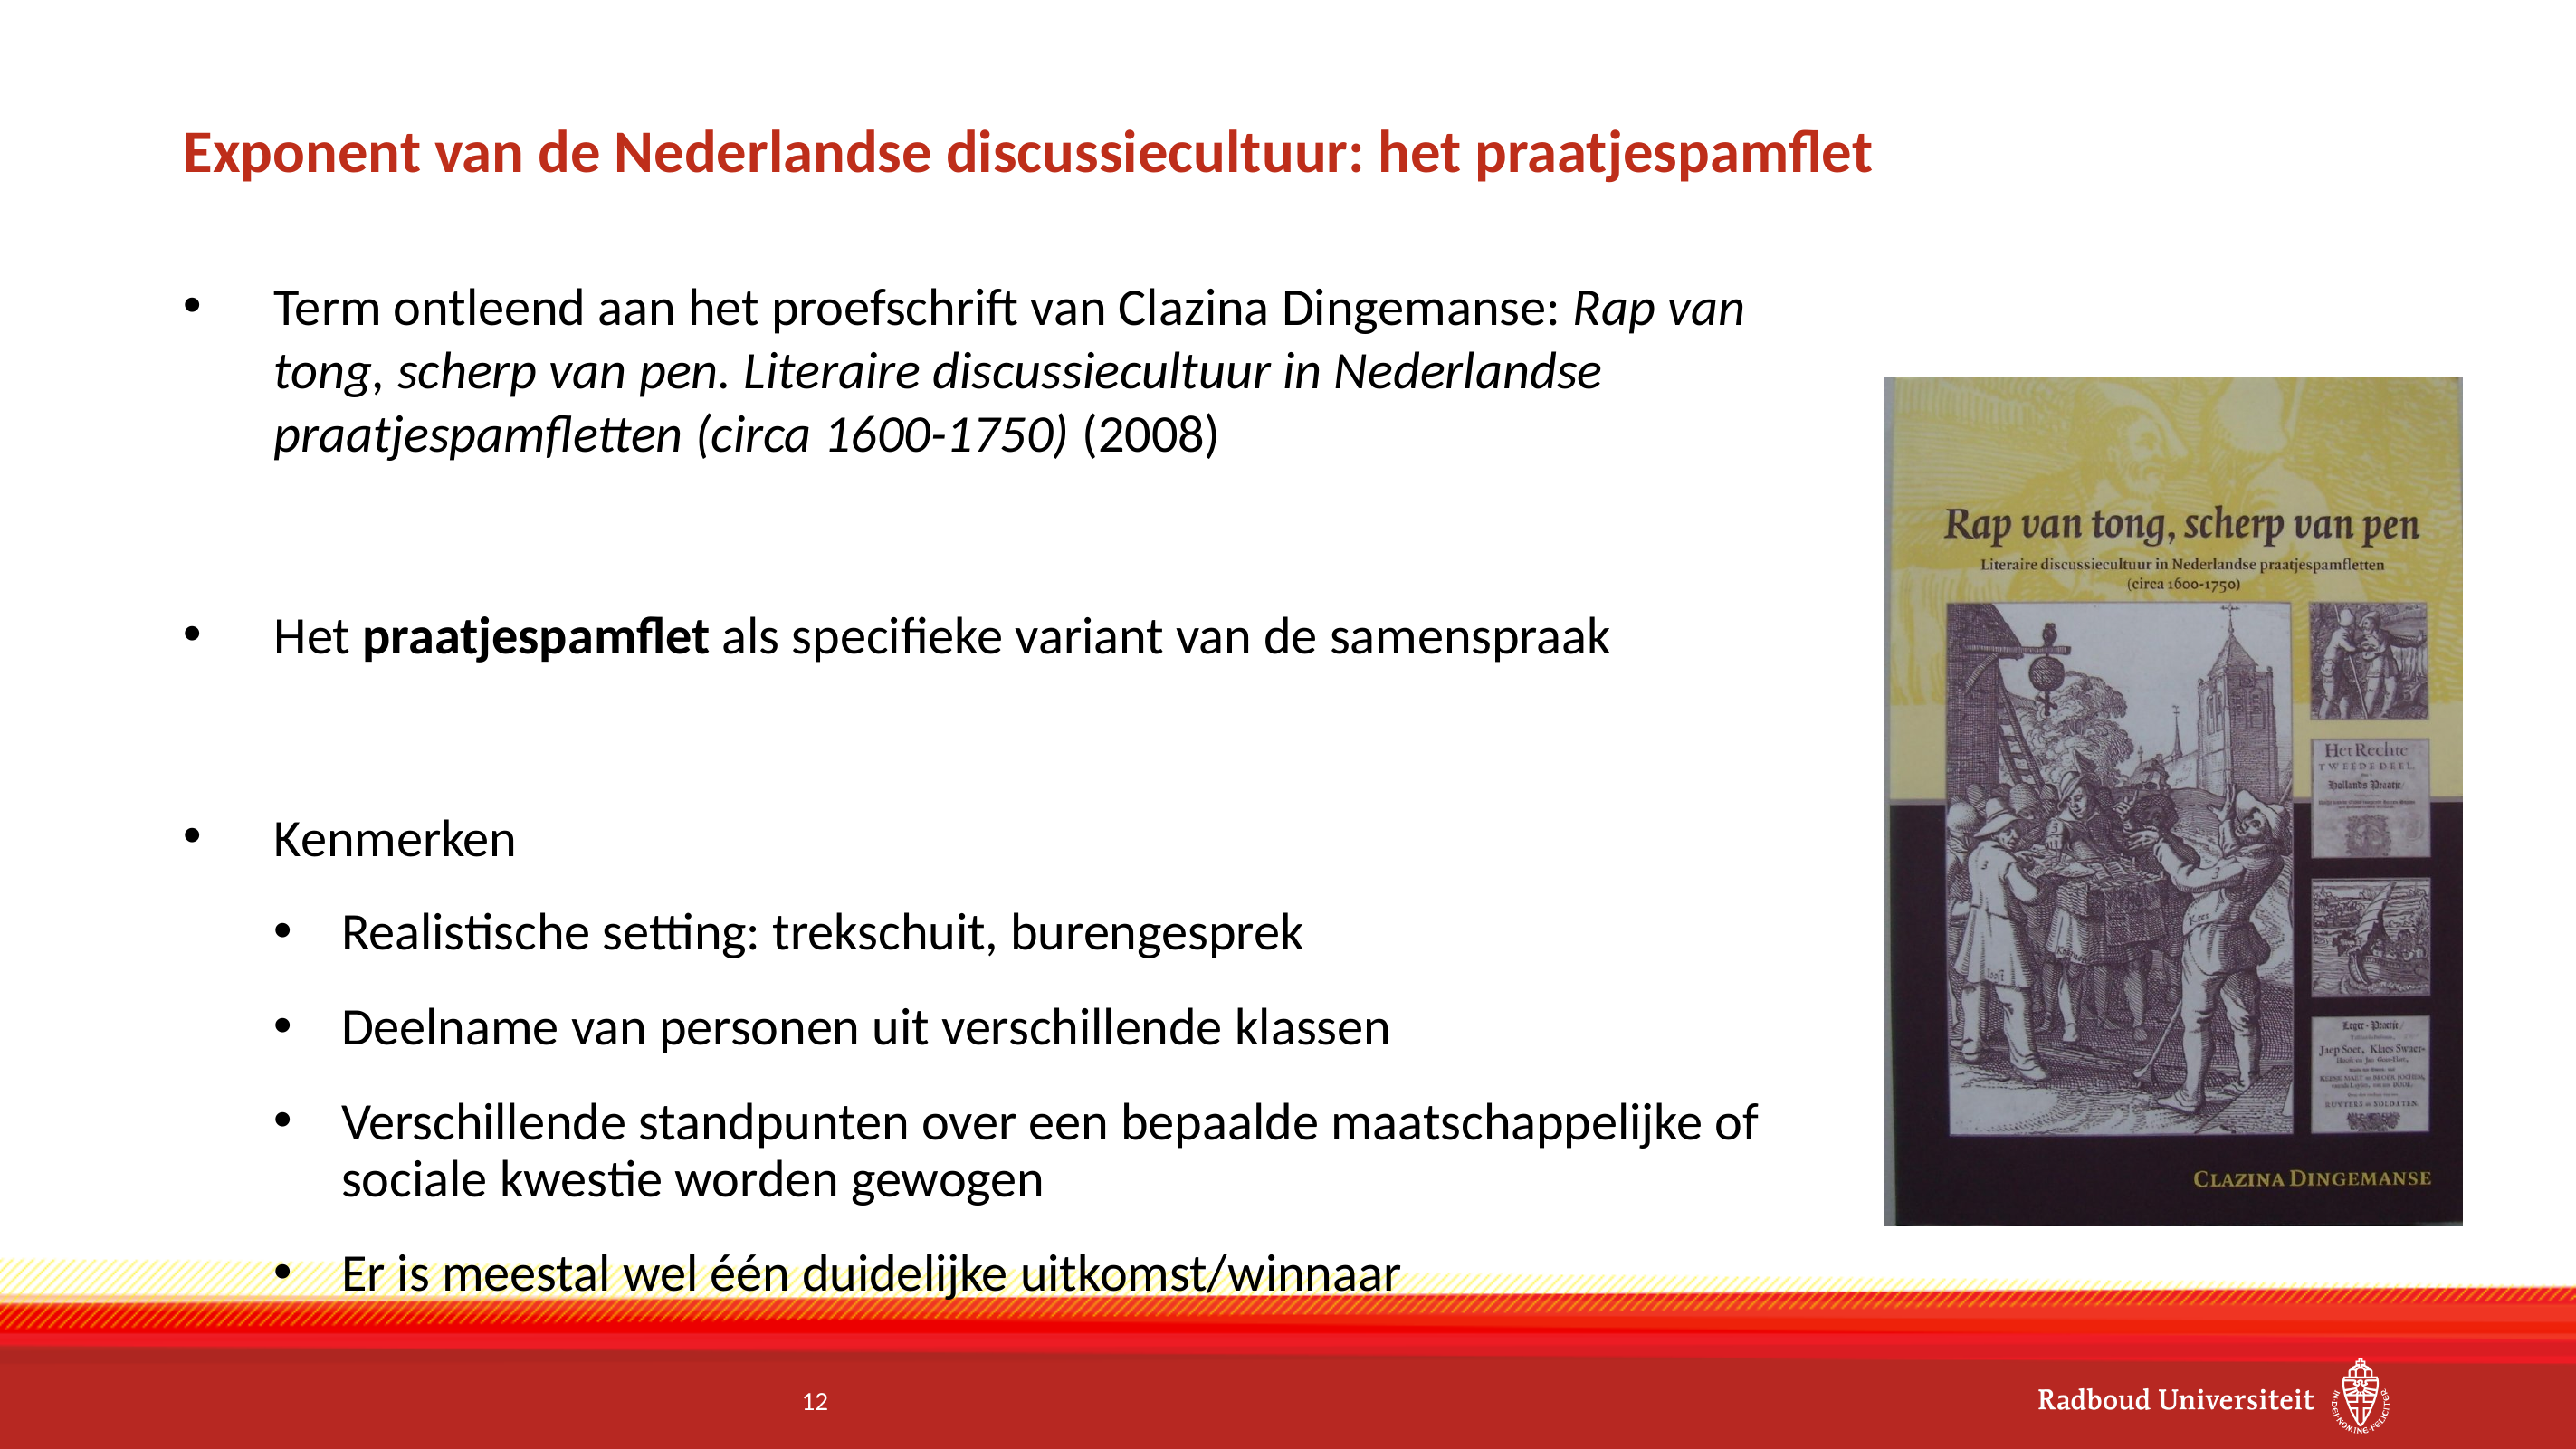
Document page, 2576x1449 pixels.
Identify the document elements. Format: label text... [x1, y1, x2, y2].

list Term ontleend aan het proefschrift van Clazina Dingemanse: Rap van tong, scherp van pen. Literaire discussiecultuur in Nederlandse praatjespamfletten (circa 1600-1750) (2008) Het praatjespamflet als specifieke variant van de samenspraak Kenmerken Realistische setting: trekschuit, burengesprek Deelname van personen uit verschillende klassen Verschillende standpunten over een bepaalde maatschappelijke of sociale kwestie worden gewogen Er is meestal wel één duidelijke uitkomst/winnaar [177, 267, 1844, 1310]
title Exponent van de Nederlandse discussiecultuur: het praatjespamflet [178, 107, 2390, 268]
picture [0, 0, 2576, 1449]
slide_number 12 [801, 1361, 926, 1439]
